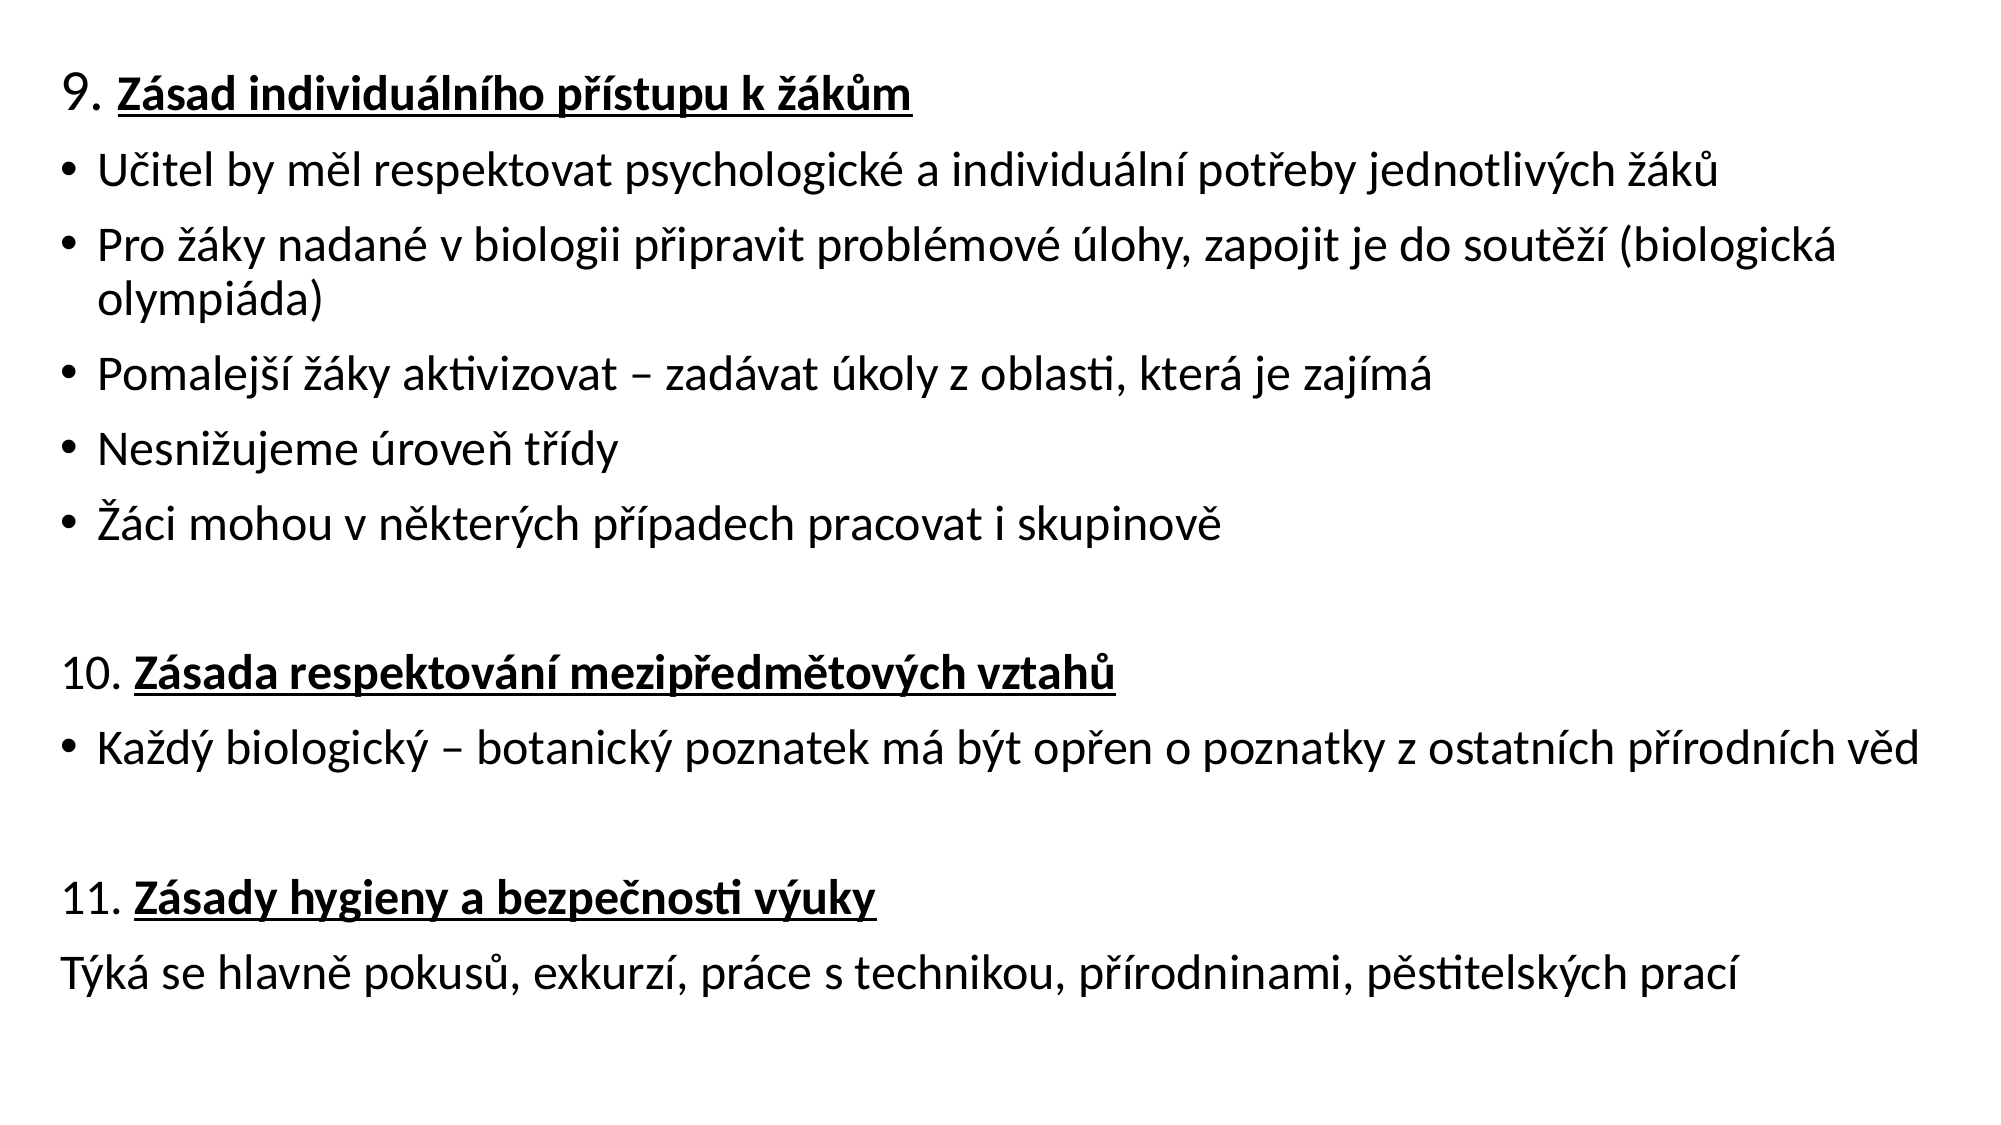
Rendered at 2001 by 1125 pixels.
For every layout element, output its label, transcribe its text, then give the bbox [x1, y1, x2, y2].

list 9. Zásad individuálního přístupu k žákům Učitel by měl respektovat psychologické a individuální potřeby jednotlivých žáků Pro žáky nadané v biologii připravit problémové úlohy, zapojit je do soutěží (biologická olympiáda) Pomalejší žáky aktivizovat – zadávat úkoly z oblasti, která je zajímá Nesnižujeme úroveň třídy Žáci mohou v některých případech pracovat i skupinově 10. Zásada respektování mezipředmětových vztahů Každý biologický – botanický poznatek má být opřen o poznatky z ostatních přírodních věd 11. Zásady hygieny a bezpečnosti výuky Týká se hlavně pokusů, exkurzí, práce s technikou, přírodninami, pěstitelských prací [45, 52, 1950, 1075]
